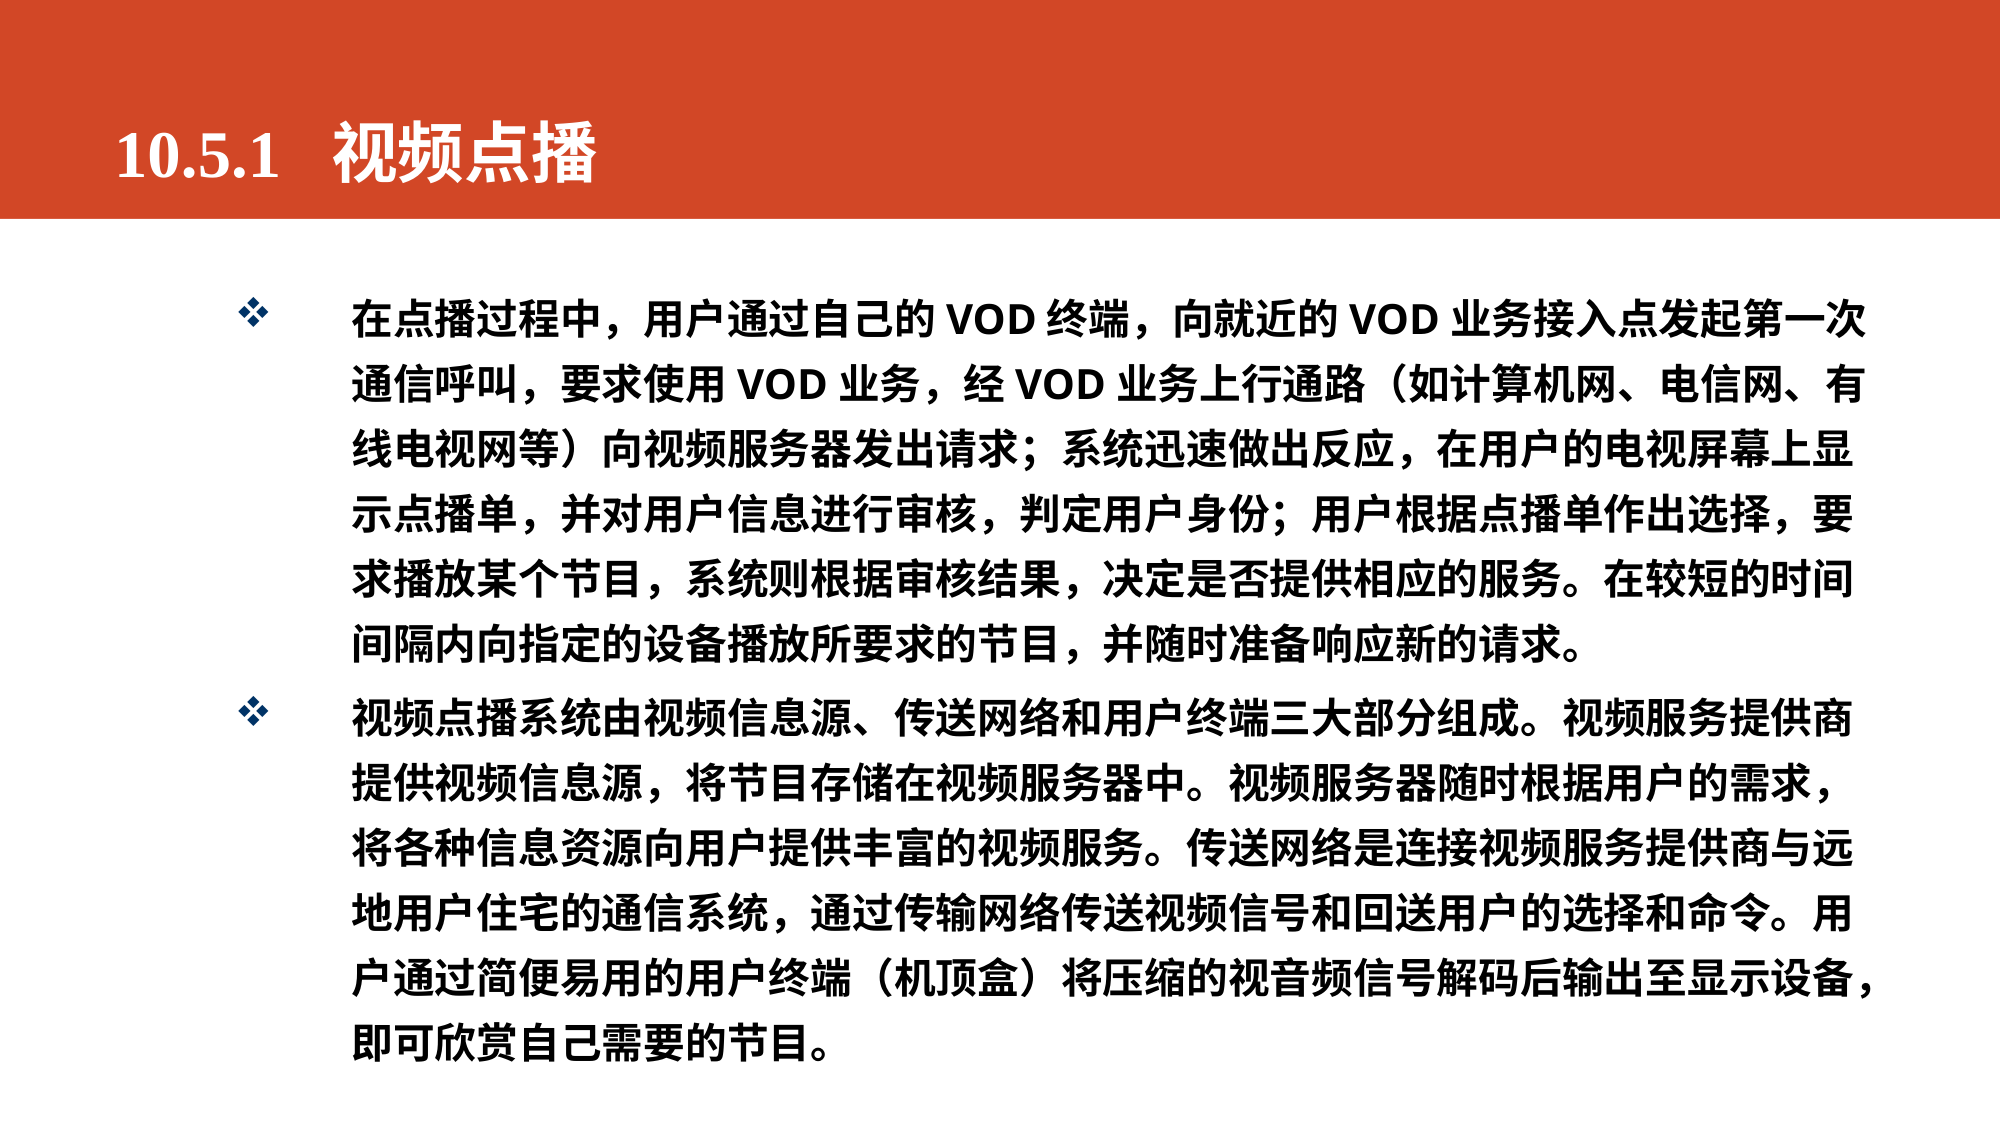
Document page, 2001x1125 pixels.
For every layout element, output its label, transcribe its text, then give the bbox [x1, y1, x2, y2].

title 10.5.1 视频点播 [99, 0, 1863, 199]
text_box 在点播过程中，用户通过自己的VOD终端，向就近的VOD业务接入点发起第一次通信呼叫，要求使用VOD业务，经VOD业务上行通路（如计算机网、电信网、有线电视网等）向视频服务器发出请求；系统迅速做出反应，在用户的电视屏幕上显示点播单，并对用户信息进行审核，判定用户身份；用户根据点播单作出选择，要求播放某个节目，系统则根据审核结果，决定是否提供相应的服务。在较短的时间间隔内向指定的设备播放所要求的节目，并随时准备响应新的请求。 视频点播系统由视频信息源、传送网络和用户终端三大部分组成。视频服务提供商提供视频信息源，将节目存储在视频服务器中。视频服务器随时根据用户的需求，将各种信息资源向用户提供丰富的视频服务。传送网络是连接视频服务提供商与远地用户住宅的通信系统，通过传输网络传送视频信号和回送用户的选择和命令。用户通过简便易用的用户终端（机顶盒）将压缩的视音频信号解码后输出至显示设备，即可欣赏自己需要的节目。 [219, 270, 1896, 1051]
